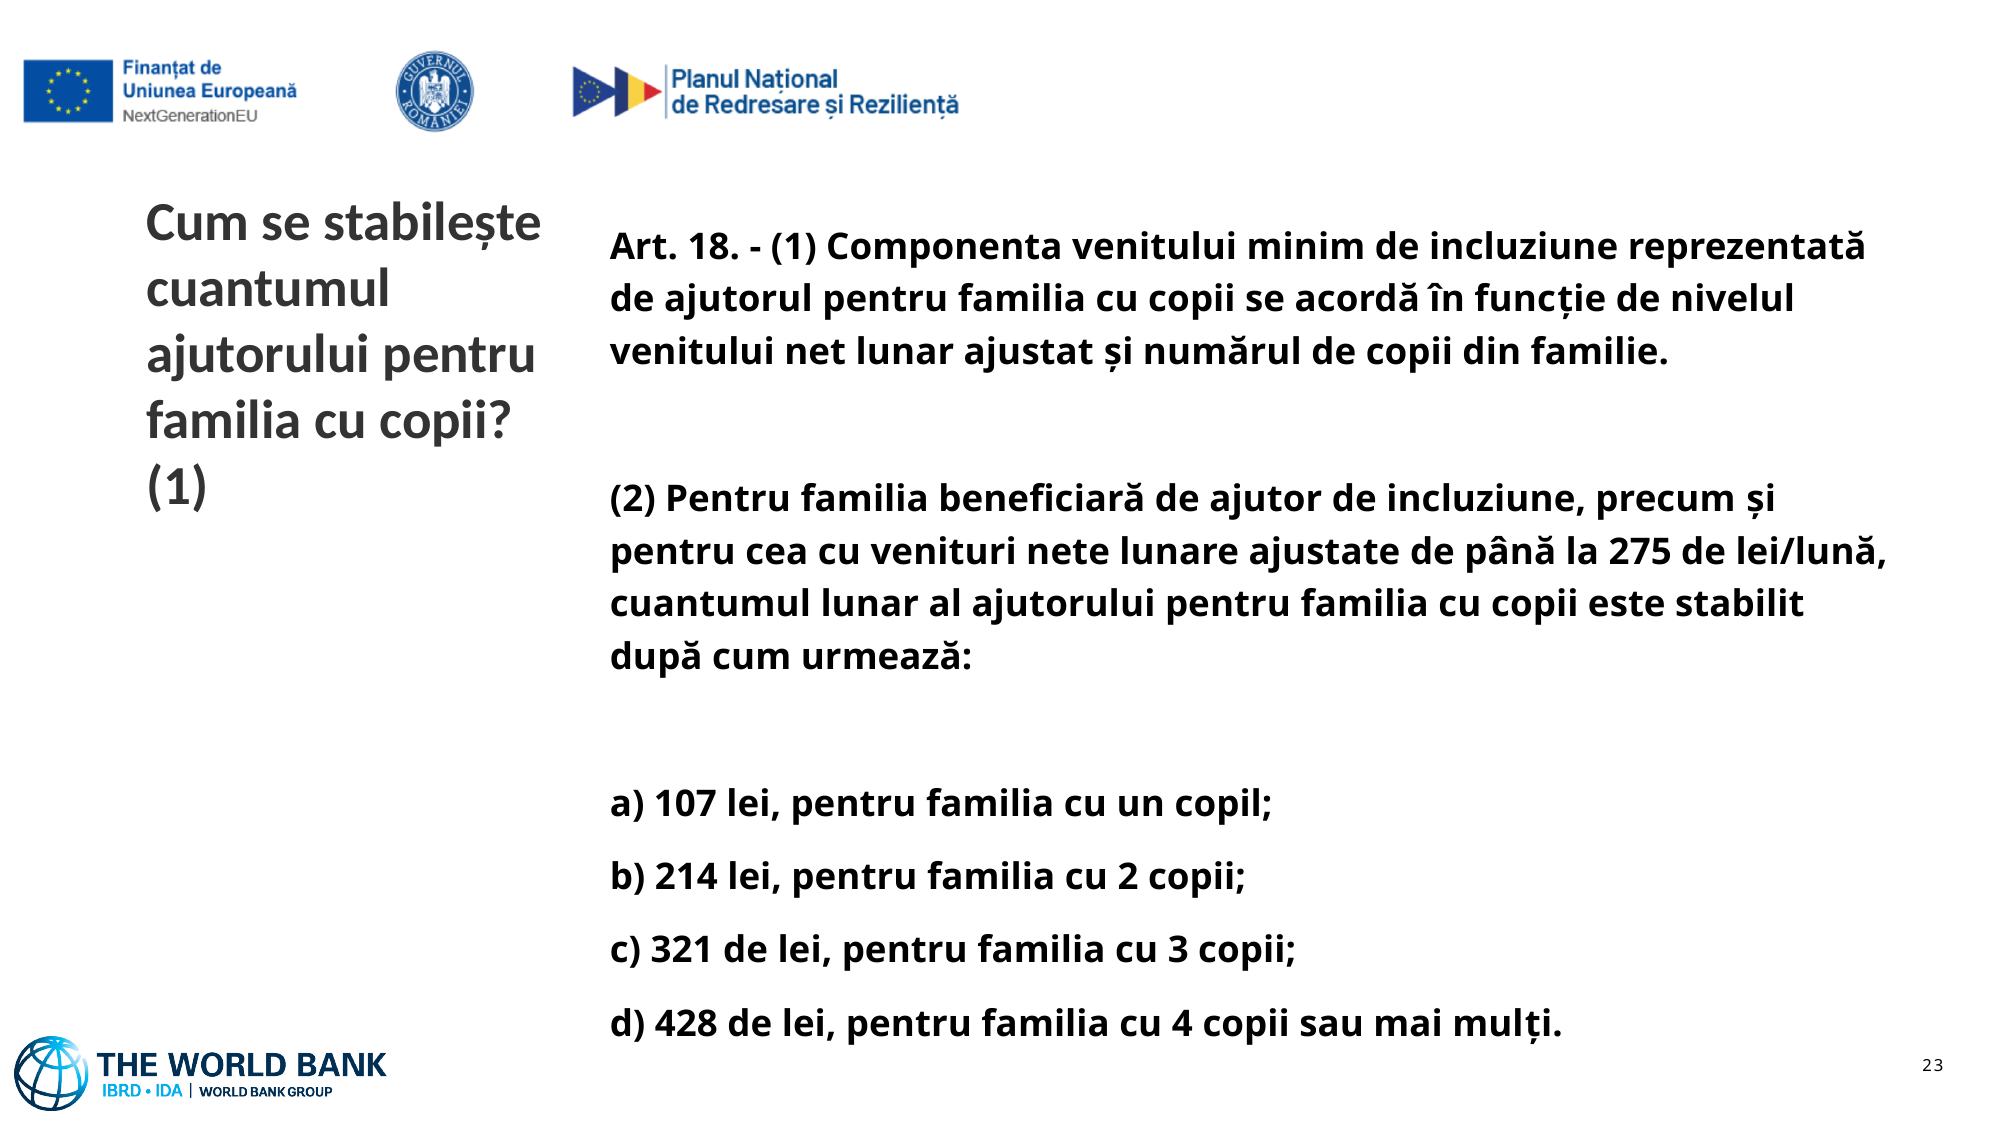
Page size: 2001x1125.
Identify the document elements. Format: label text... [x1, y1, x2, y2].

slide_number 23 [1841, 1036, 1959, 1097]
picture [36, 1049, 49, 1060]
list Art. 18. - (1) Componenta venitului minim de incluziune reprezentată de ajutorul pentru familia cu copii se acordă în funcţie de nivelul venitului net lunar ajustat şi numărul de copii din familie. (2) Pentru familia beneficiară de ajutor de incluziune, precum şi pentru cea cu venituri nete lunare ajustate de până la 275 de lei/lună, cuantumul lunar al ajutorului pentru familia cu copii este stabilit după cum urmează: a) 107 lei, pentru familia cu un copil; b) 214 lei, pentru familia cu 2 copii; c) 321 de lei, pentru familia cu 3 copii; d) 428 de lei, pentru familia cu 4 copii sau mai mulţi. [594, 206, 1924, 1055]
picture [20, 0, 960, 170]
picture [14, 1036, 387, 1111]
title Cum se stabilește cuantumul ajutorului pentru familia cu copii? (1) [131, 178, 563, 937]
picture [47, 1051, 58, 1065]
